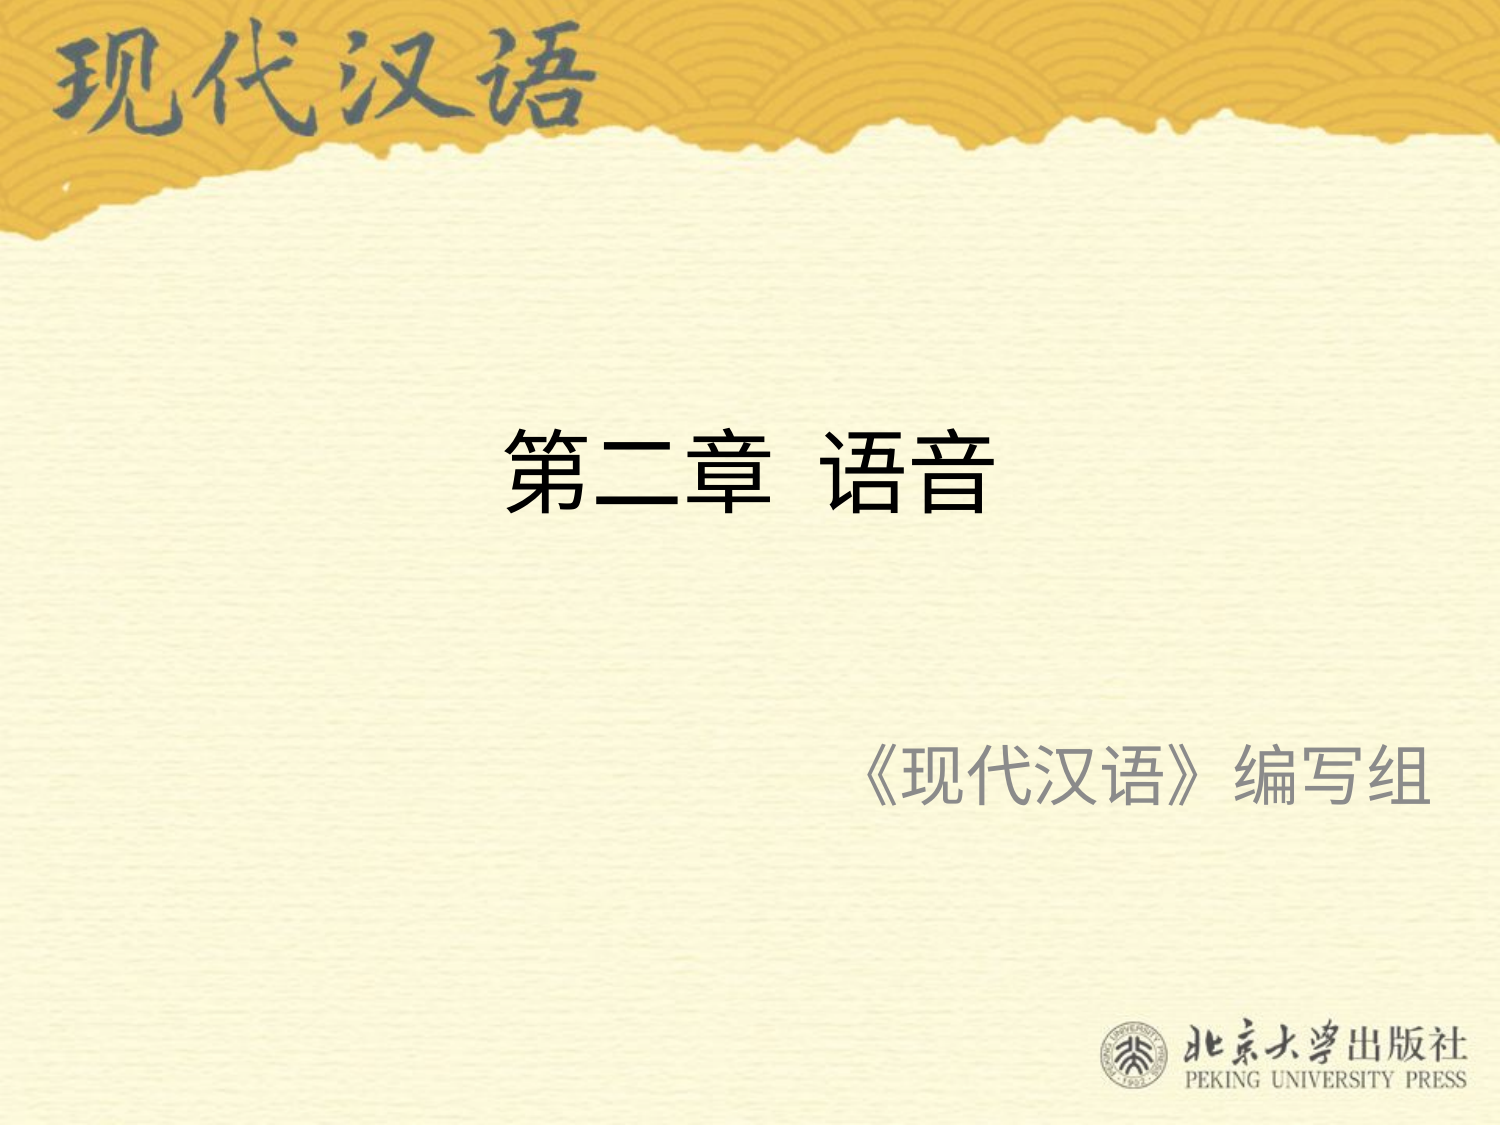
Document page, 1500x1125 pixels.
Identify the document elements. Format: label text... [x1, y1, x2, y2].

title 第二章 语音 [112, 349, 1388, 591]
subtitle 《现代汉语》编写组 [398, 726, 1449, 949]
